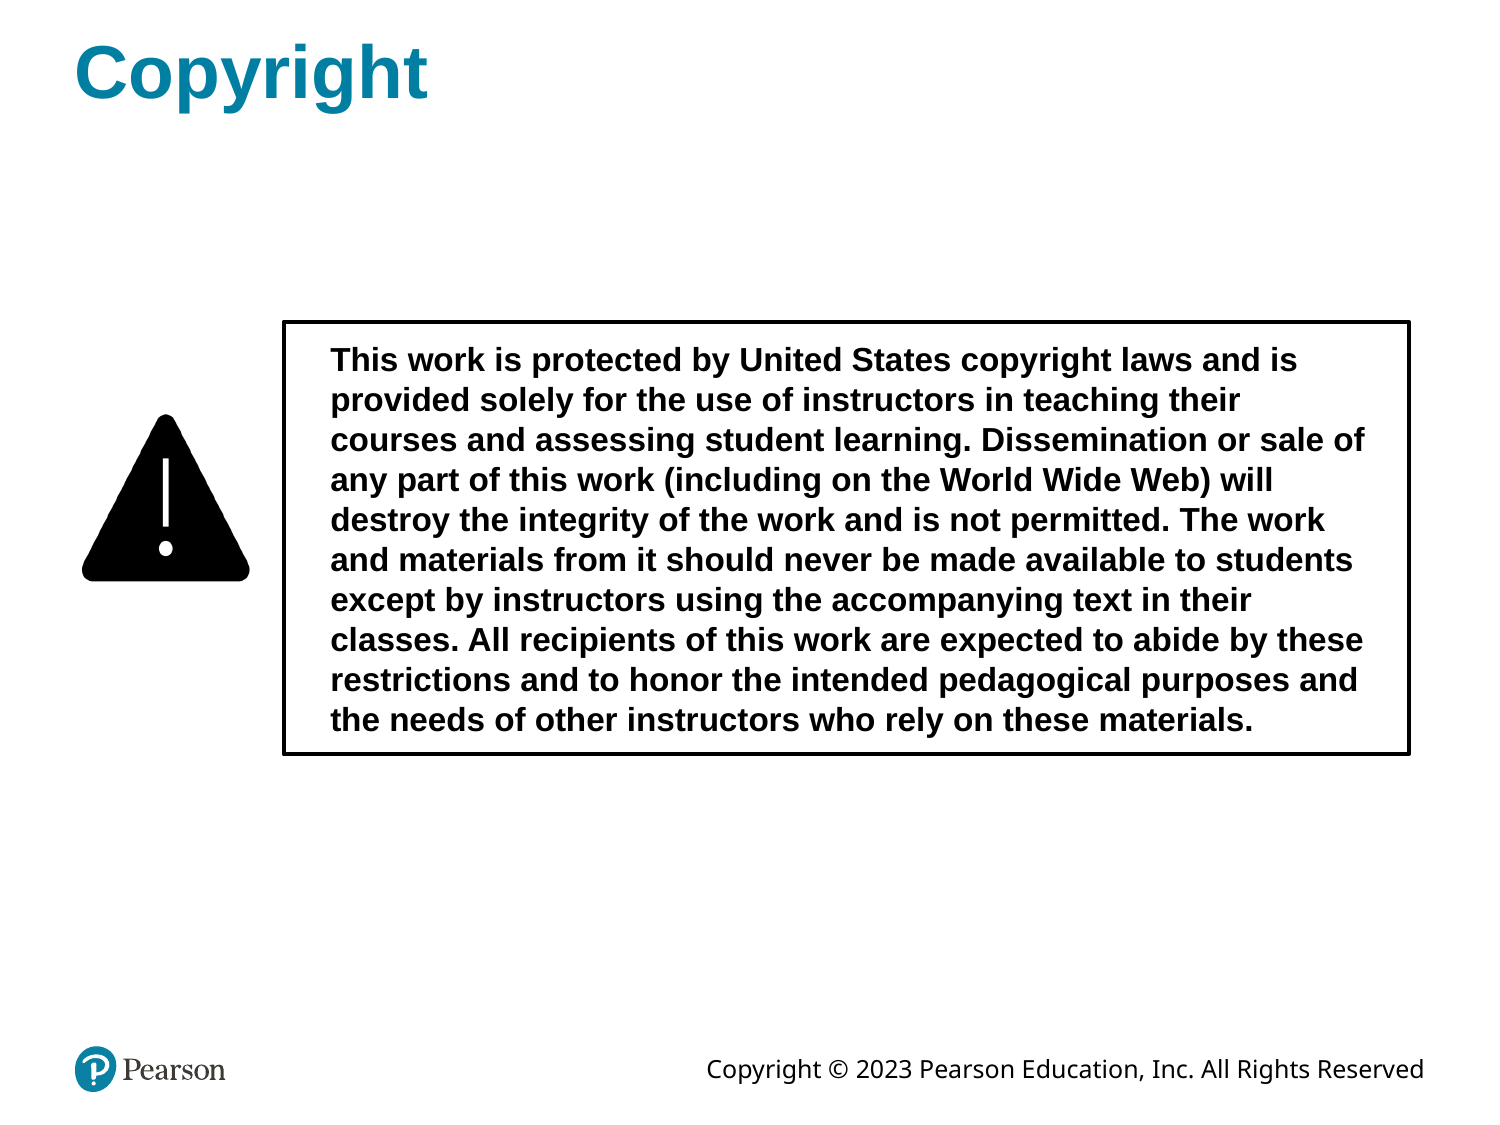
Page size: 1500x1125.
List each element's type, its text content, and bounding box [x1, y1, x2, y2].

picture [75, 396, 256, 599]
title Copyright [74, 20, 1425, 114]
text_box This work is protected by United States copyright laws and is provided solely for the use of instructors in teaching their courses and assessing student learning. Dissemination or sale of any part of this work (including on the World Wide Web) will destroy the integrity of the work and is not permitted. The work and materials from it should never be made available to students except by instructors using the accompanying text in their classes. All recipients of this work are expected to abide by these restrictions and to honor the intended pedagogical purposes and the needs of other instructors who rely on these materials. [282, 320, 1411, 756]
